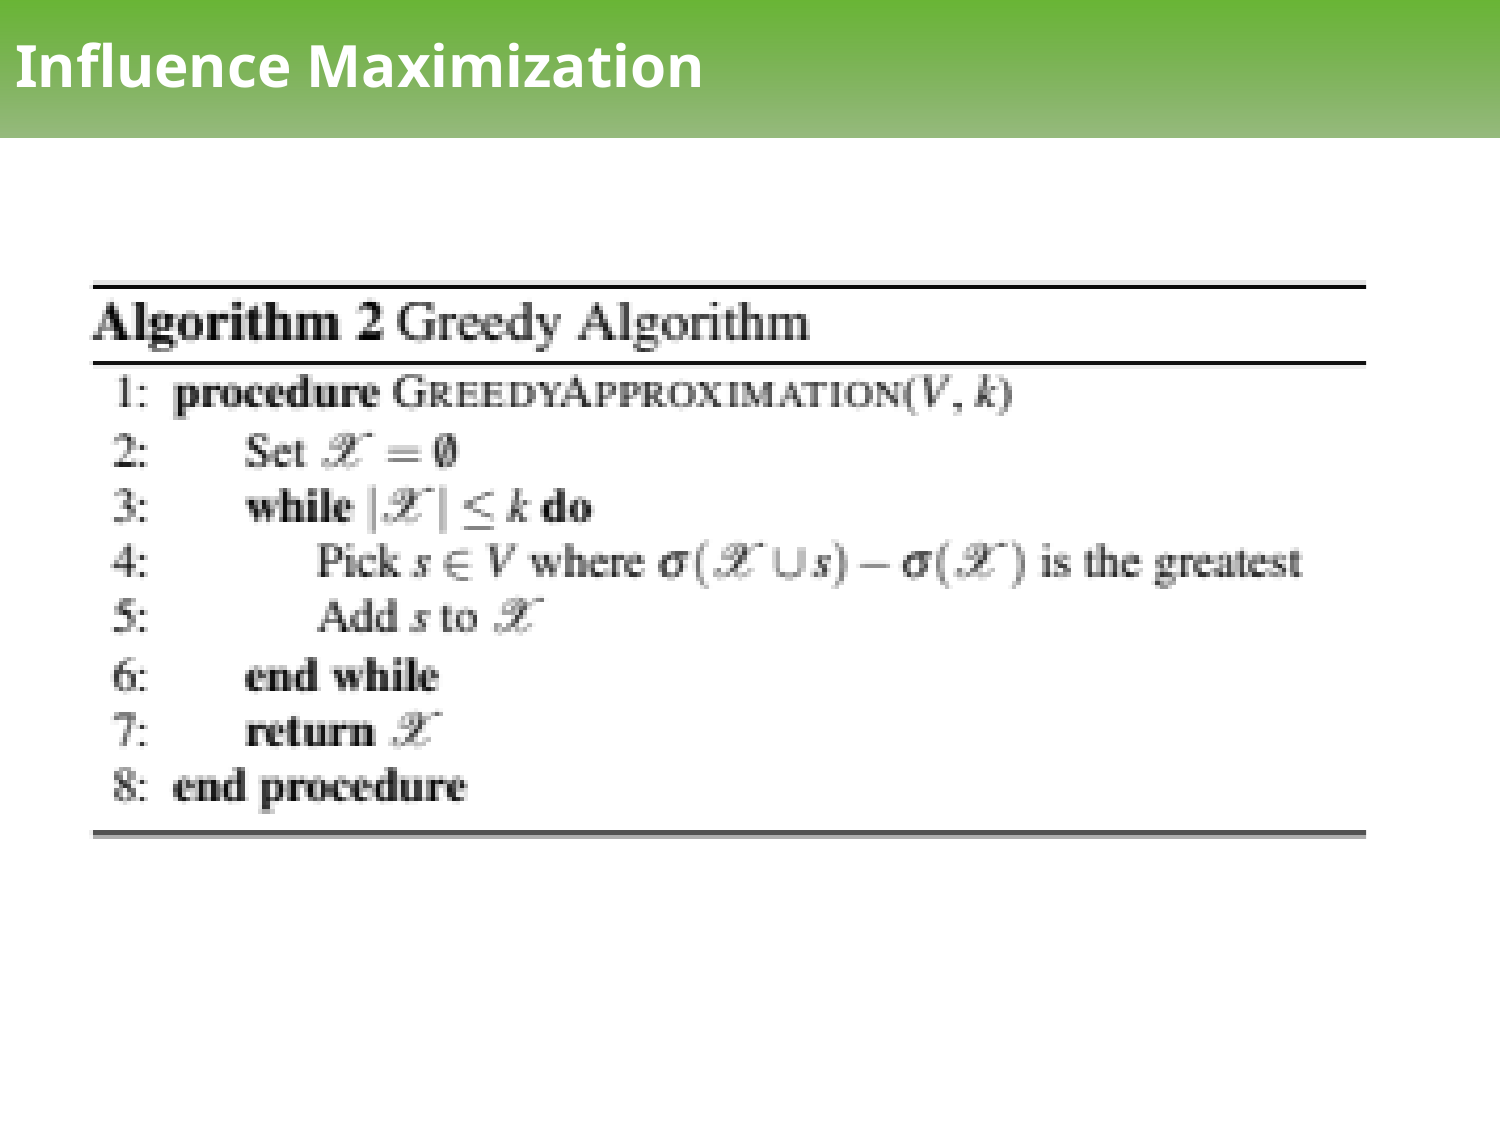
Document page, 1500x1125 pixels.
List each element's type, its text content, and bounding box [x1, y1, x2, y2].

title Influence Maximization [0, 0, 1500, 138]
picture [77, 264, 1367, 861]
